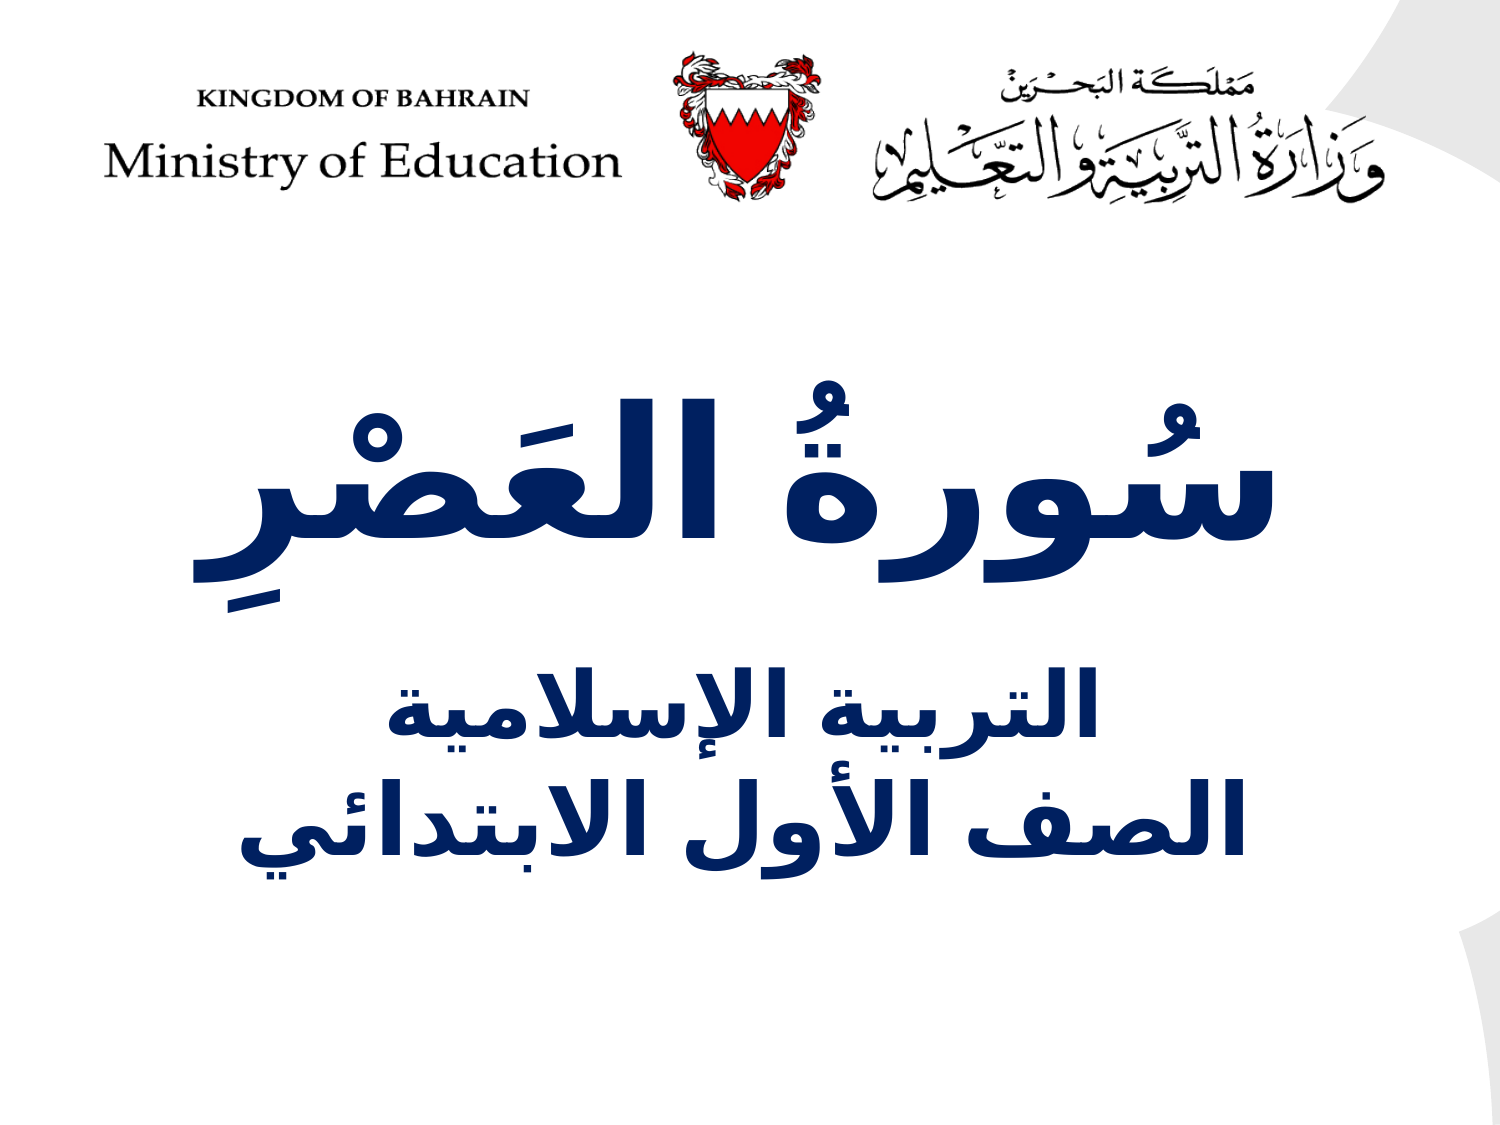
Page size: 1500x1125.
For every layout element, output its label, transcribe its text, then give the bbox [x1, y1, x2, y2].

title سُورةُ العَصْرِ التربية الإسلامية الصف الأول الابتدائي [5, 408, 1483, 823]
picture [88, 36, 1401, 232]
